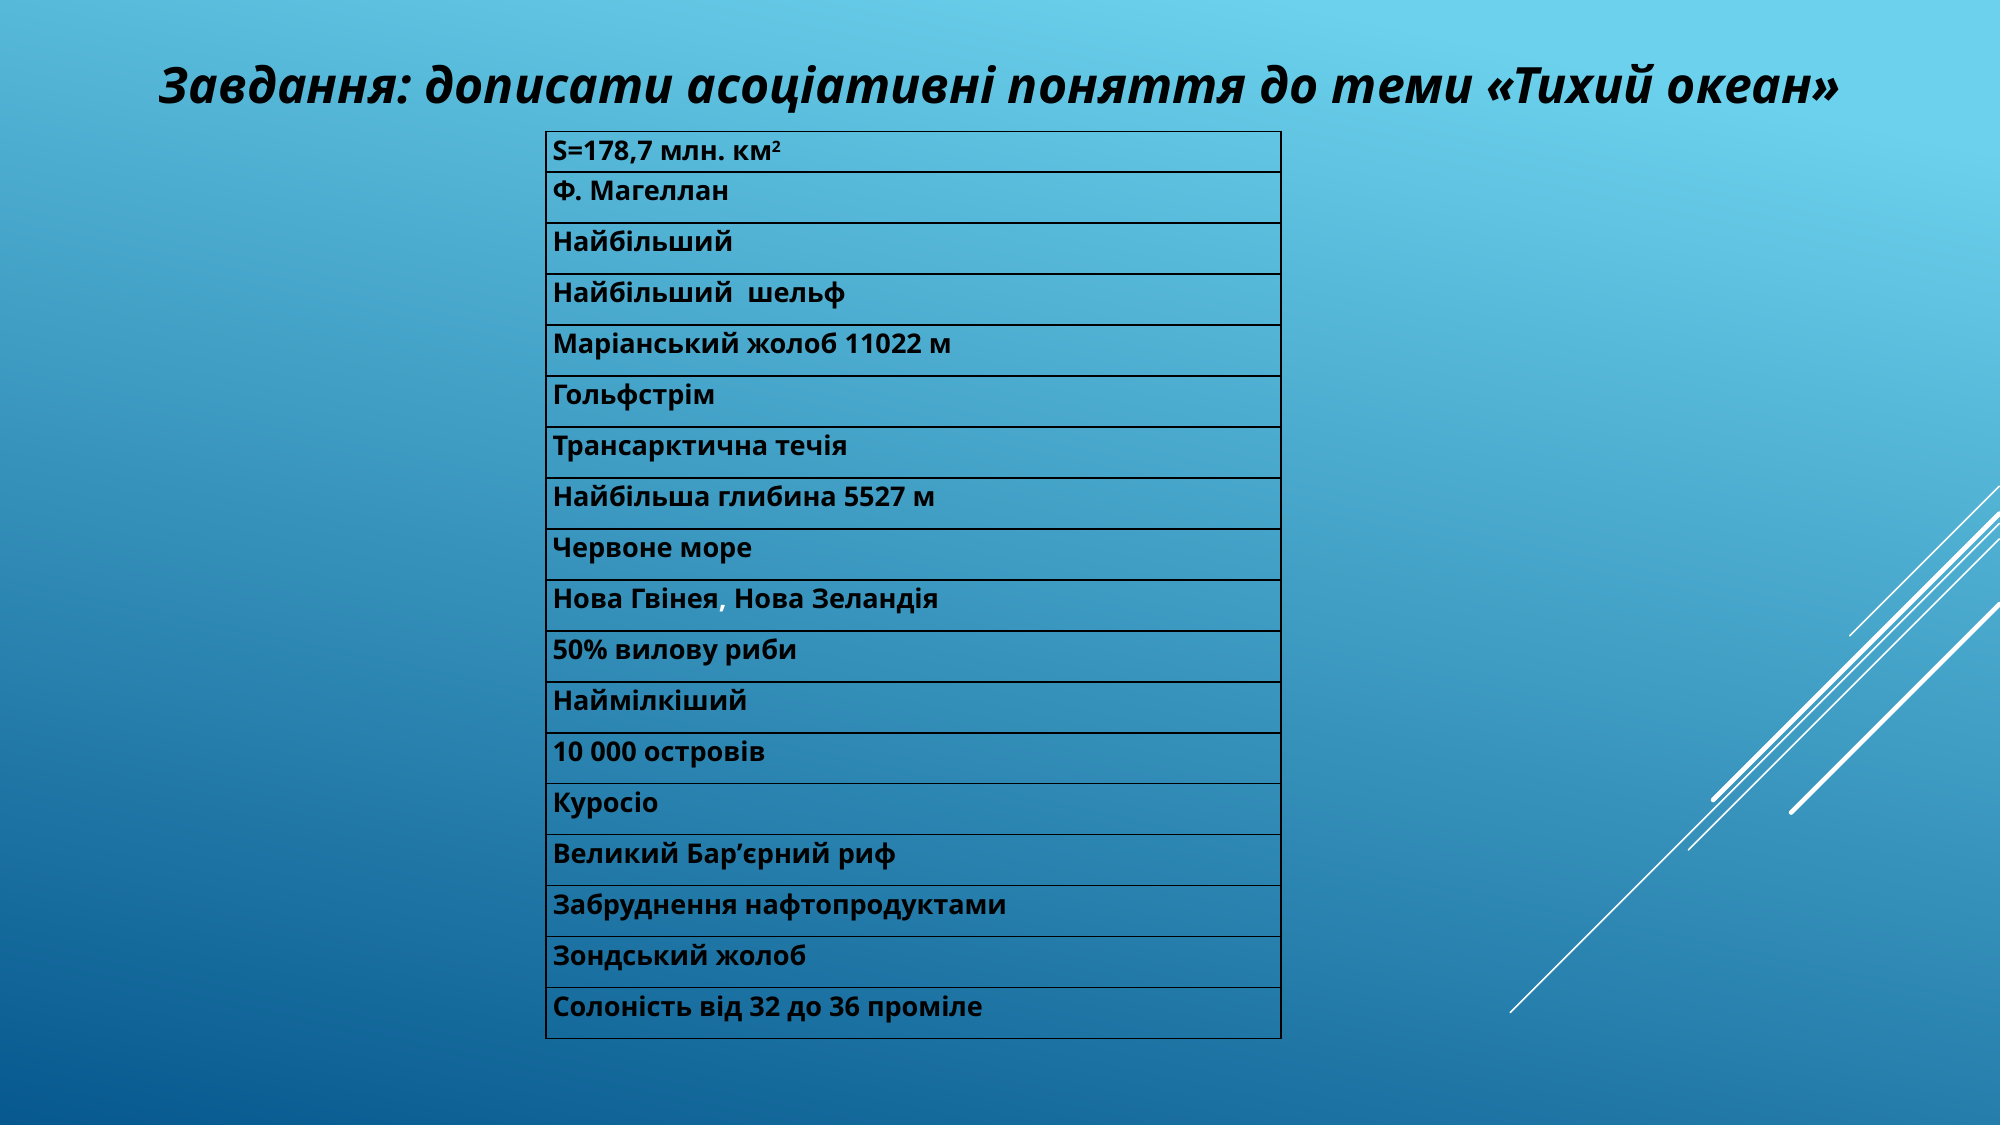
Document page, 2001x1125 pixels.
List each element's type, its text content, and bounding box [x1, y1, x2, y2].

table_cell Трансарктична течія [547, 428, 1280, 477]
table_cell Найбільший [547, 224, 1280, 273]
table_cell Куросіо [547, 784, 1280, 834]
table_cell 50% вилову риби [547, 632, 1280, 681]
table_cell Найбільший шельф [547, 275, 1280, 324]
table_cell Наймілкіший [547, 683, 1280, 732]
table_cell Маріанський жолоб 11022 м [547, 326, 1280, 375]
table_header S=178,7 млн. км2 [547, 132, 1280, 171]
table_cell Зондський жолоб [547, 937, 1280, 987]
table_cell Ф. Магеллан [547, 173, 1280, 222]
text_box Завдання: дописати асоціативні поняття до теми «Тихий океан» [143, 45, 1856, 121]
table_cell Солоність від 32 до 36 проміле [547, 988, 1280, 1038]
table_cell Забруднення нафтопродуктами [547, 886, 1280, 936]
table_cell Нова Гвінея, Нова Зеландія [547, 581, 1280, 630]
table_cell Великий Бар’єрний риф [547, 835, 1280, 885]
table_cell Гольфстрім [547, 377, 1280, 426]
table_cell Найбільша глибина 5527 м [547, 479, 1280, 528]
table_cell 10 000 островів [547, 734, 1280, 783]
table_cell Червоне море [547, 530, 1280, 579]
